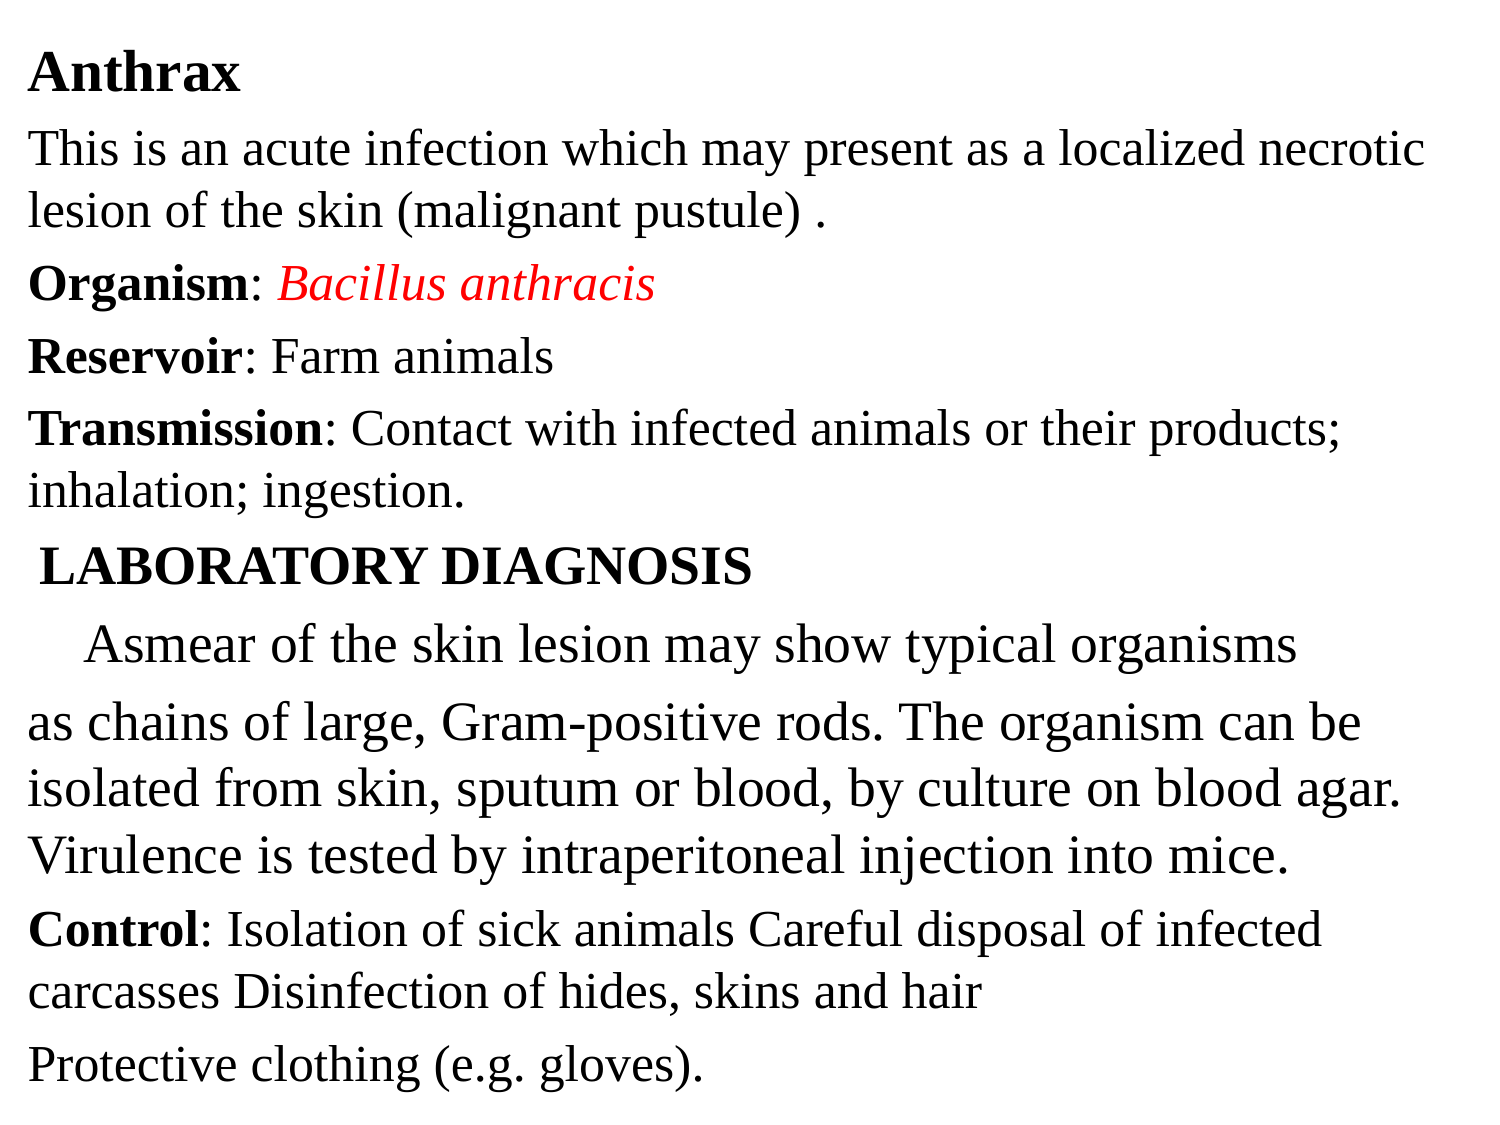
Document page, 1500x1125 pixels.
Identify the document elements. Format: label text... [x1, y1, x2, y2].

list Anthrax This is an acute infection which may present as a localized necrotic lesion of the skin (malignant pustule) . Organism: Bacillus anthracis Reservoir: Farm animals Transmission: Contact with infected animals or their products; inhalation; ingestion. LABORATORY DIAGNOSIS Asmear of the skin lesion may show typical organisms as chains of large, Gram-positive rods. The organism can be isolated from skin, sputum or blood, by culture on blood agar. Virulence is tested by intraperitoneal injection into mice. Control: Isolation of sick animals Careful disposal of infected carcasses Disinfection of hides, skins and hair Protective clothing (e.g. gloves). [12, 24, 1475, 1100]
